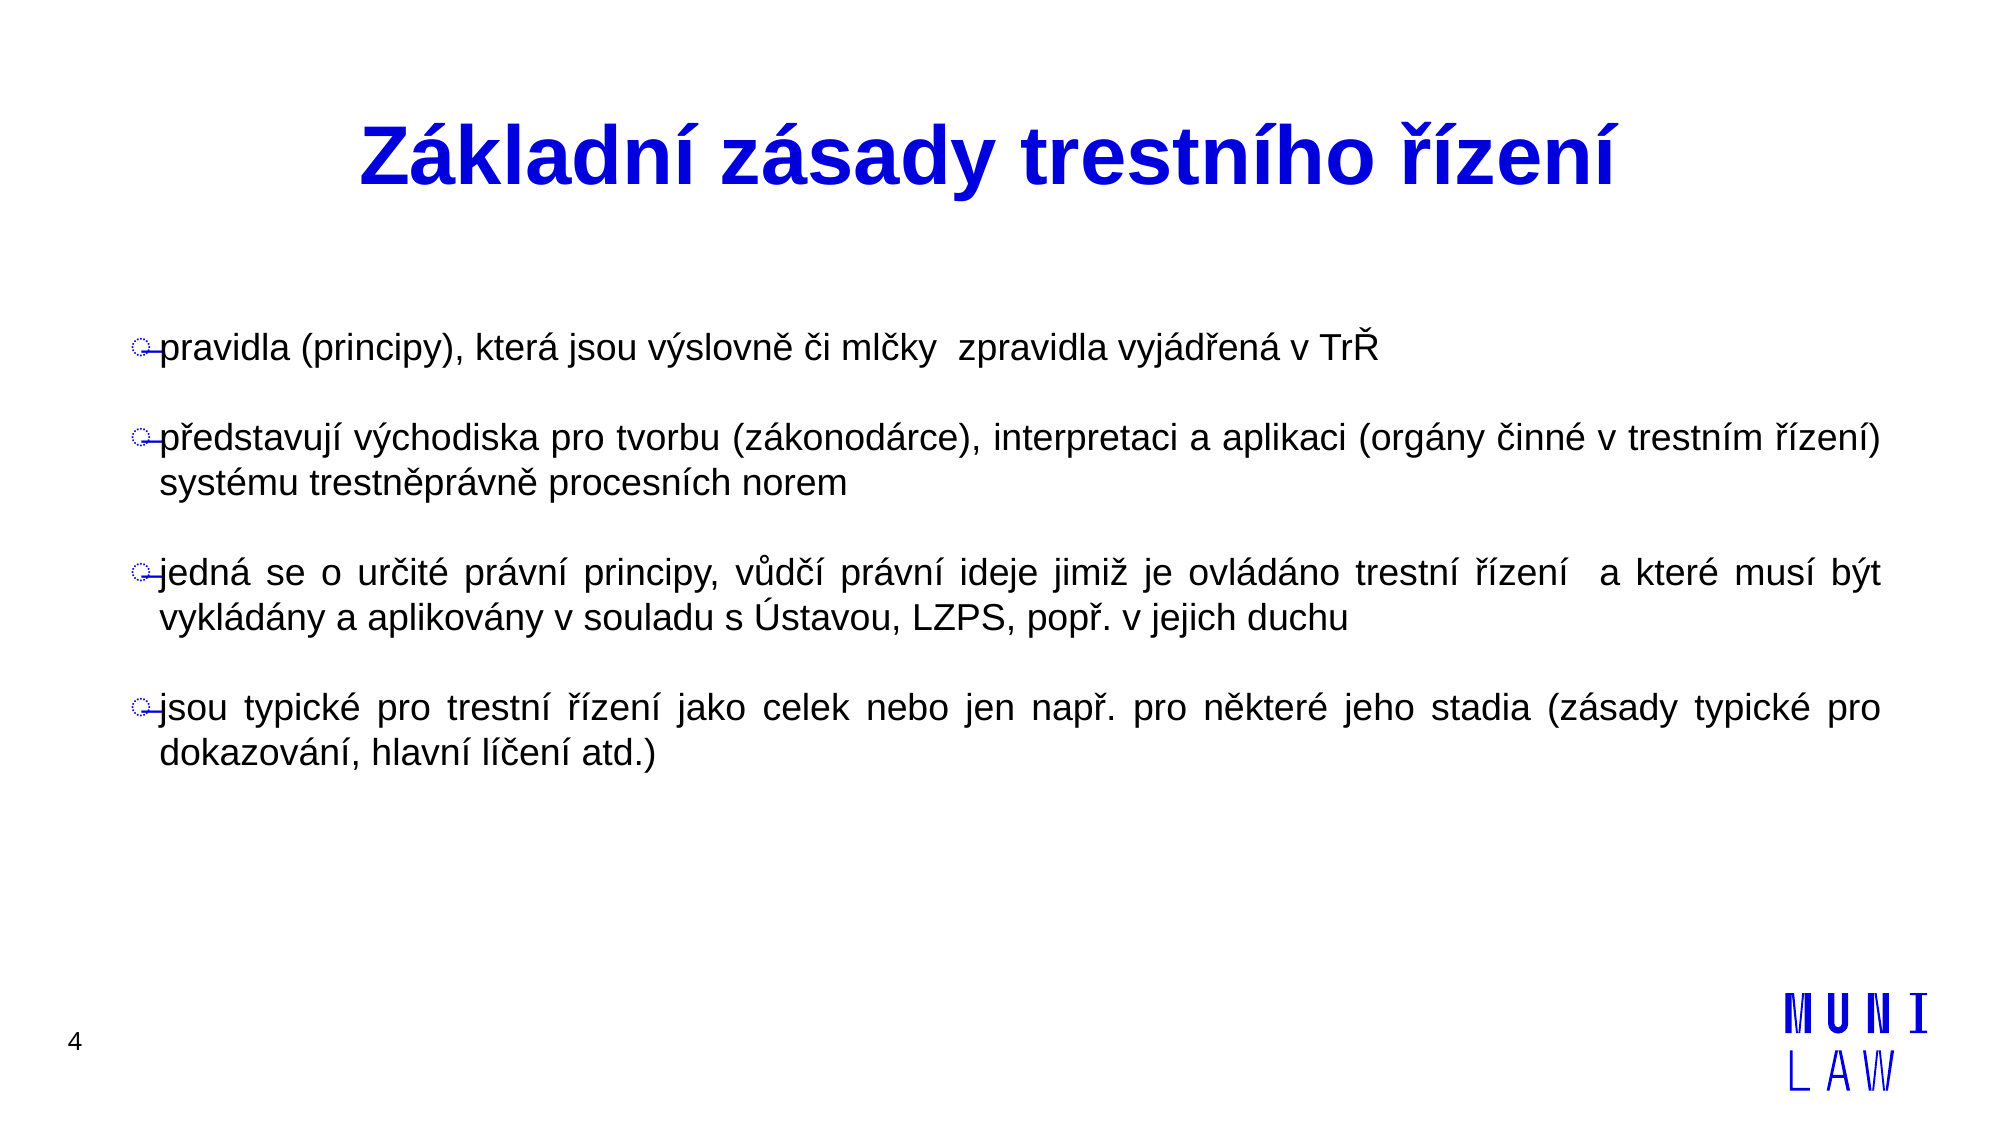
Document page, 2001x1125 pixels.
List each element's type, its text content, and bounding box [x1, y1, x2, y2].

slide_number 4 [67, 1021, 110, 1063]
list pravidla (principy), která jsou výslovně či mlčky zpravidla vyjádřená v TrŘ představují východiska pro tvorbu (zákonodárce), interpretaci a aplikaci (orgány činné v trestním řízení) systému trestněprávně procesních norem jedná se o určité právní principy, vůdčí právní ideje jimiž je ovládáno trestní řízení a které musí být vykládány a aplikovány v souladu s Ústavou, LZPS, popř. v jejich duchu jsou typické pro trestní řízení jako celek nebo jen např. pro některé jeho stadia (zásady typické pro dokazování, hlavní líčení atd.) [118, 277, 1883, 957]
title Základní zásady trestního řízení [118, 118, 1883, 193]
